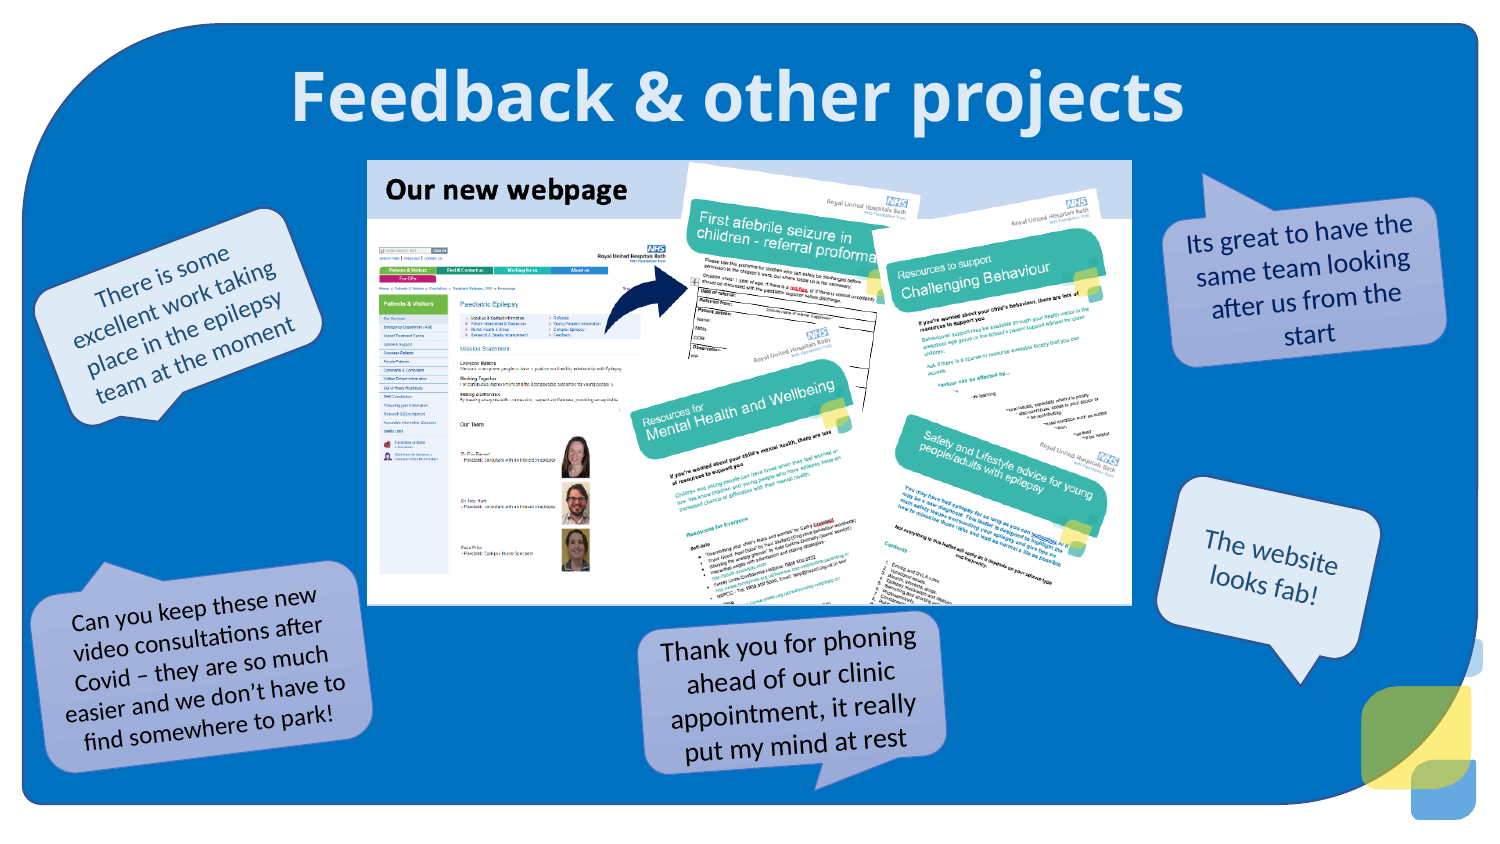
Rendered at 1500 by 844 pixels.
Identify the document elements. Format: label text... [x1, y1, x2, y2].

text_box There is some excellent work taking place in the epilepsy team at the moment [32, 206, 324, 427]
text_box [21, 23, 1479, 806]
picture [367, 160, 1132, 606]
text_box Thank you for phoning ahead of our clinic appointment, it really put my mind at rest [636, 610, 948, 792]
text_box The website looks fab! [1155, 474, 1383, 689]
picture [1314, 639, 1483, 820]
text_box Its great to have the same team looking after us from the start [1161, 171, 1448, 368]
text_box Feedback & other projects [0, 44, 1478, 143]
text_box Can you keep these new video consultations after Covid – they are so much easier and we don’t have to find somewhere to park! [29, 560, 374, 774]
